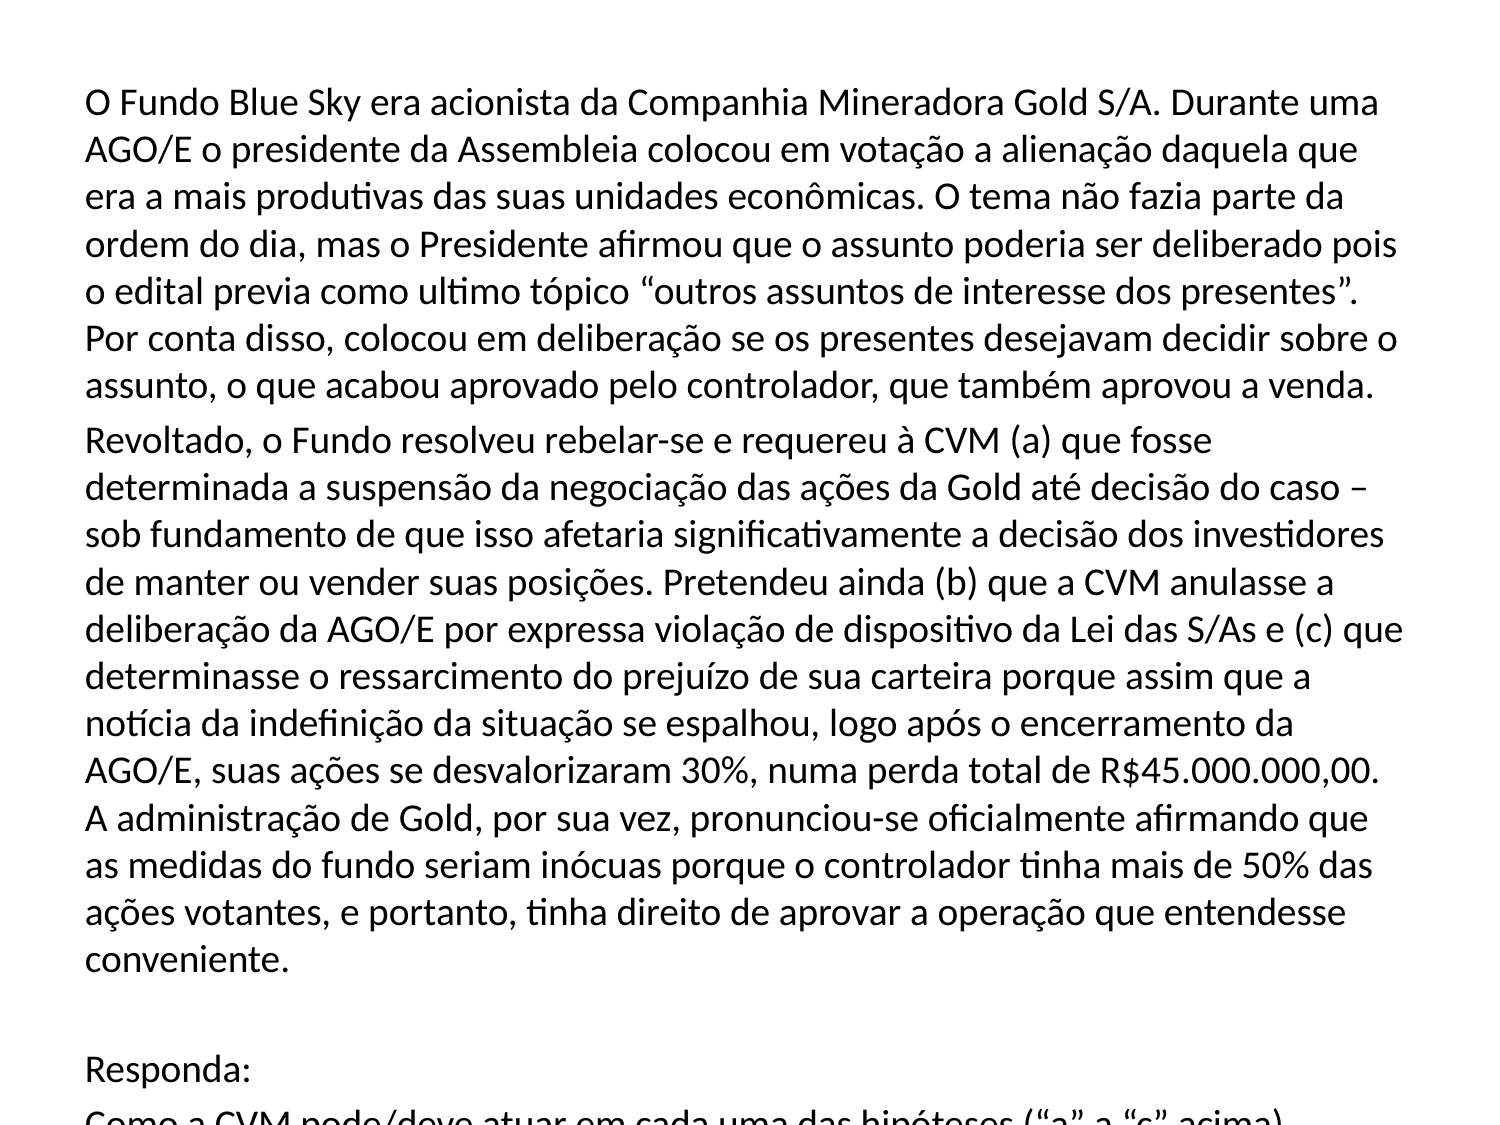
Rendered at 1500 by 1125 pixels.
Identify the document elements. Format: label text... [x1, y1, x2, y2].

list O Fundo Blue Sky era acionista da Companhia Mineradora Gold S/A. Durante uma AGO/E o presidente da Assembleia colocou em votação a alienação daquela que era a mais produtivas das suas unidades econômicas. O tema não fazia parte da ordem do dia, mas o Presidente afirmou que o assunto poderia ser deliberado pois o edital previa como ultimo tópico “outros assuntos de interesse dos presentes”. Por conta disso, colocou em deliberação se os presentes desejavam decidir sobre o assunto, o que acabou aprovado pelo controlador, que também aprovou a venda. Revoltado, o Fundo resolveu rebelar-se e requereu à CVM (a) que fosse determinada a suspensão da negociação das ações da Gold até decisão do caso – sob fundamento de que isso afetaria significativamente a decisão dos investidores de manter ou vender suas posições. Pretendeu ainda (b) que a CVM anulasse a deliberação da AGO/E por expressa violação de dispositivo da Lei das S/As e (c) que determinasse o ressarcimento do prejuízo de sua carteira porque assim que a notícia da indefinição da situação se espalhou, logo após o encerramento da AGO/E, suas ações se desvalorizaram 30%, numa perda total de R$45.000.000,00. A administração de Gold, por sua vez, pronunciou-se oficialmente afirmando que as medidas do fundo seriam inócuas porque o controlador tinha mais de 50% das ações votantes, e portanto, tinha direito de aprovar a operação que entendesse conveniente. Responda: Como a CVM pode/deve atuar em cada uma das hipóteses (“a” a “c” acima) [70, 68, 1421, 1125]
